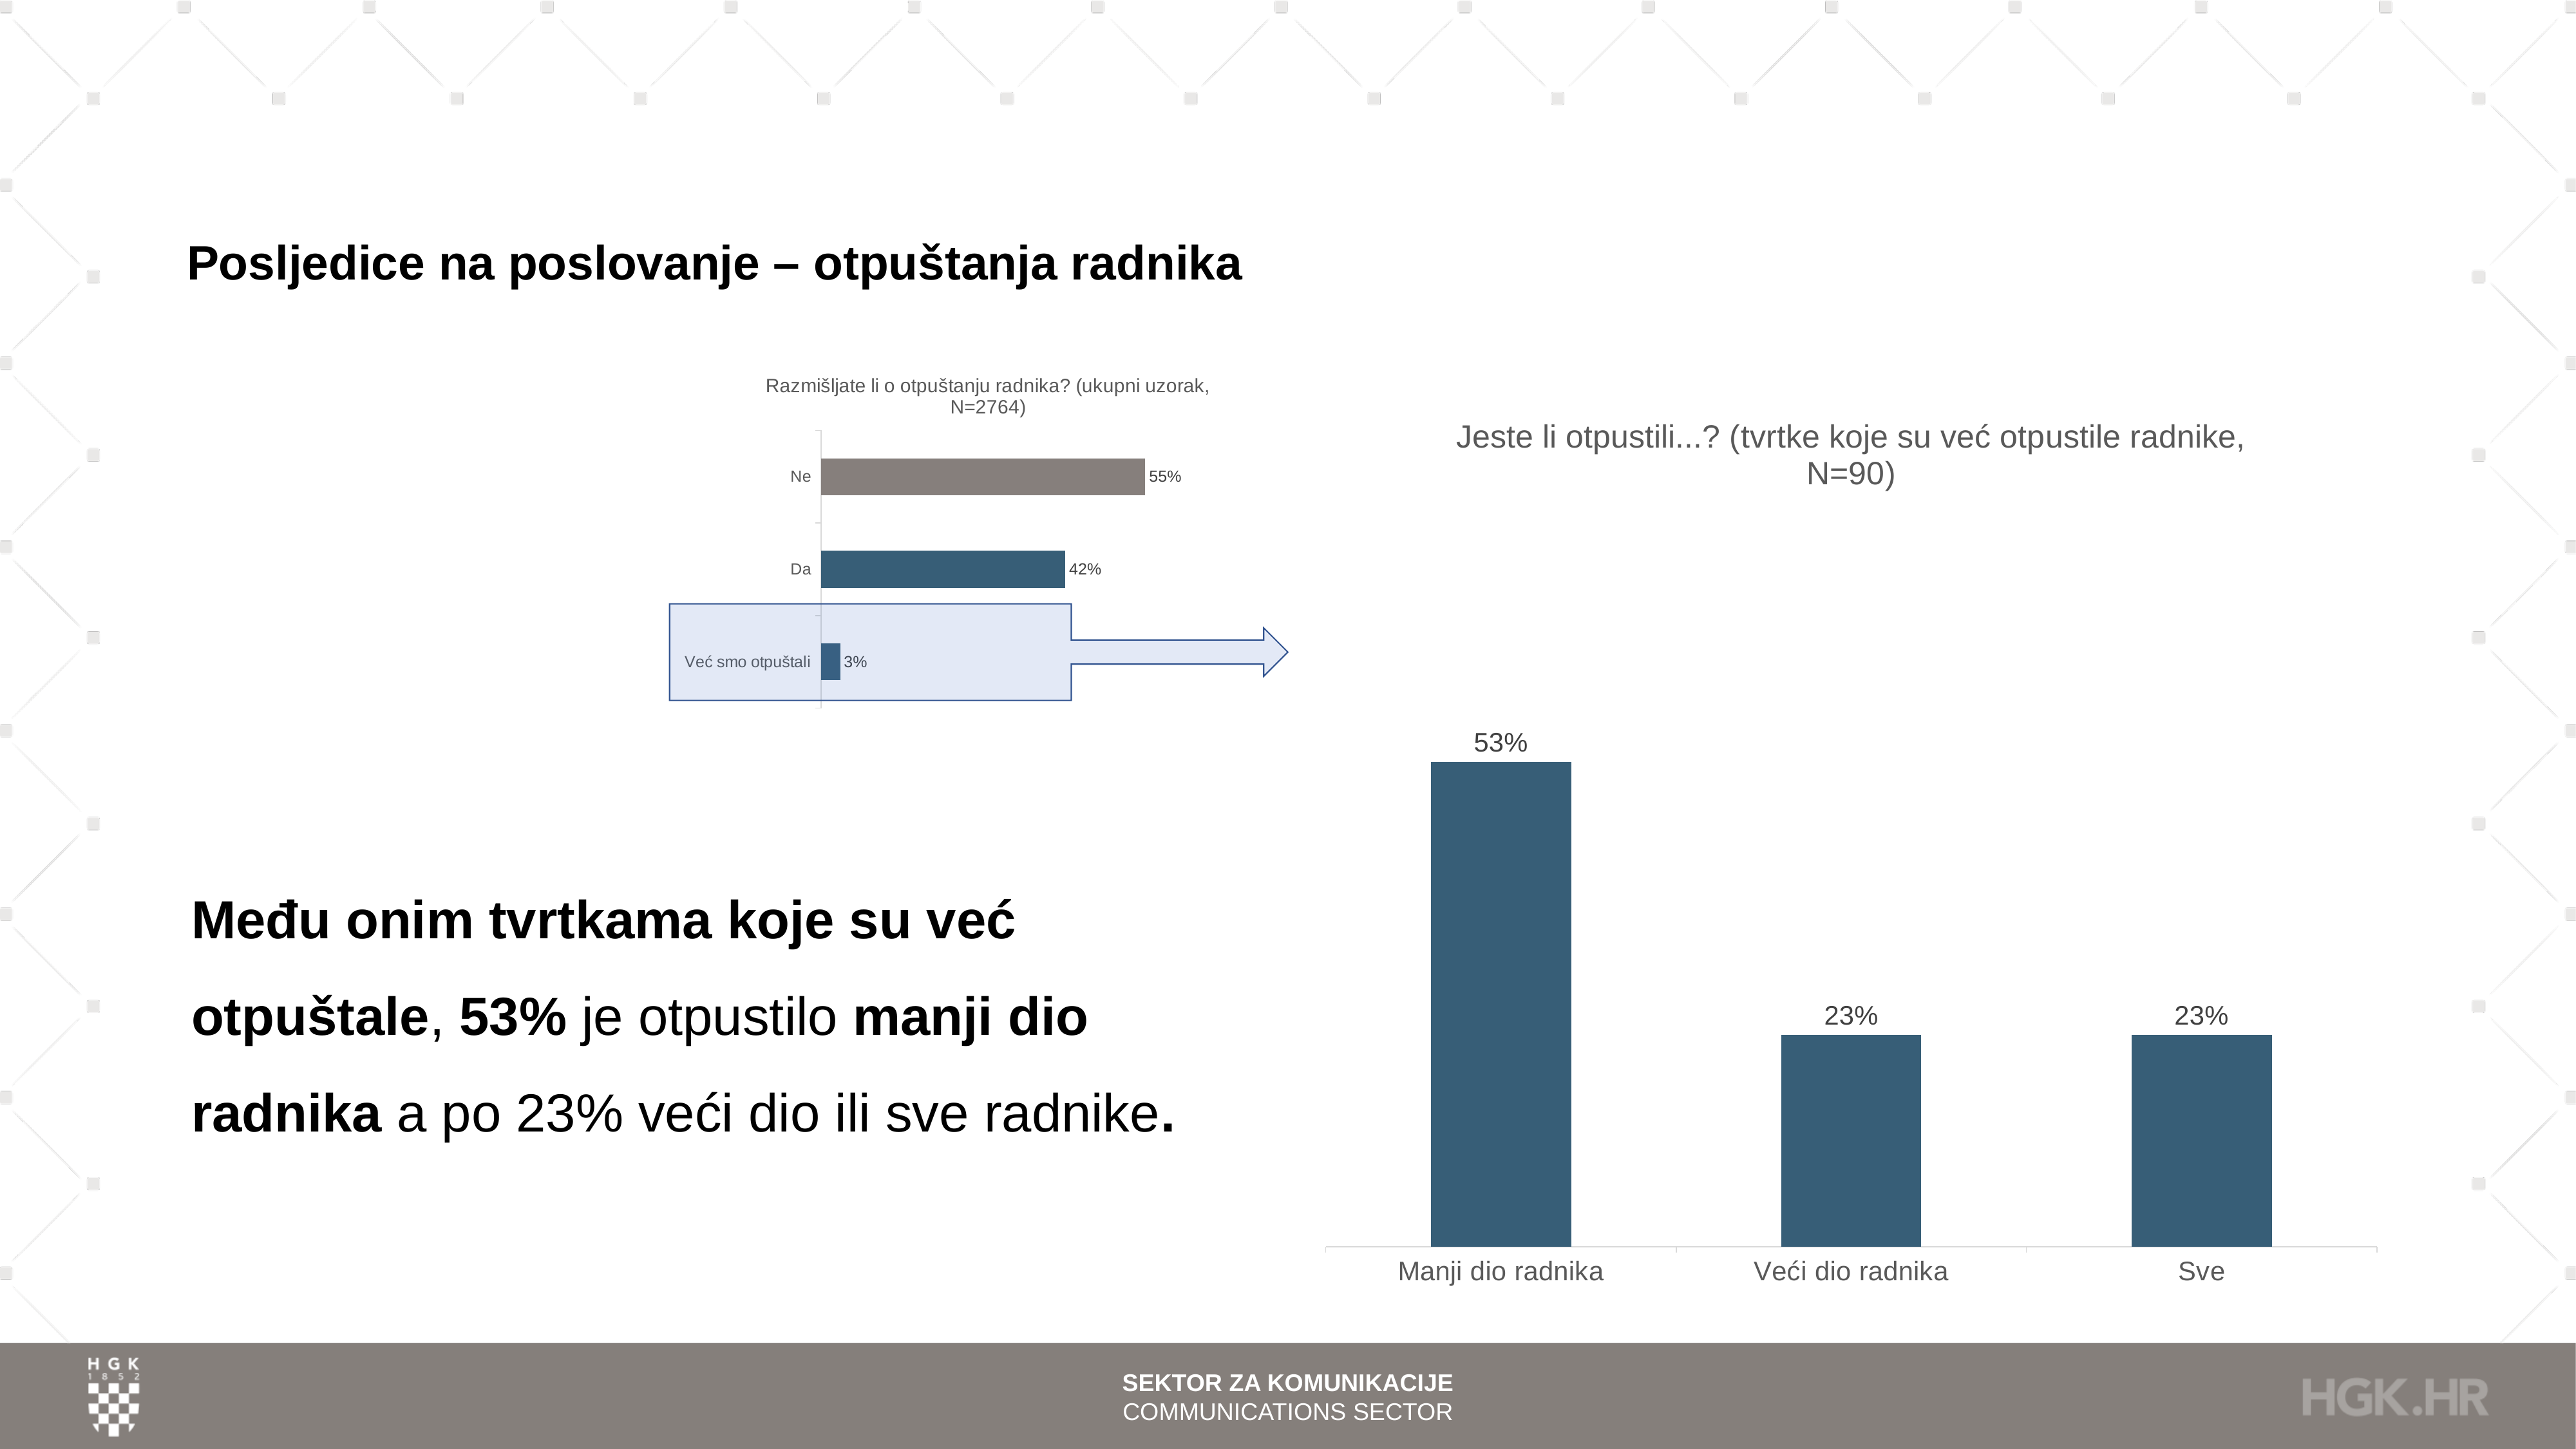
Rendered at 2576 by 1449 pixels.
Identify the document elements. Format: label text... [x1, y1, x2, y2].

chart [672, 357, 2399, 1305]
title Posljedice na poslovanje – otpuštanja radnika [176, 134, 2399, 357]
list Među onim tvrtkama koje su već otpuštale, 53% je otpustilo manji dio radnika a po 23% veći dio ili sve radnike. [182, 848, 1277, 1226]
text_box [668, 603, 672, 701]
